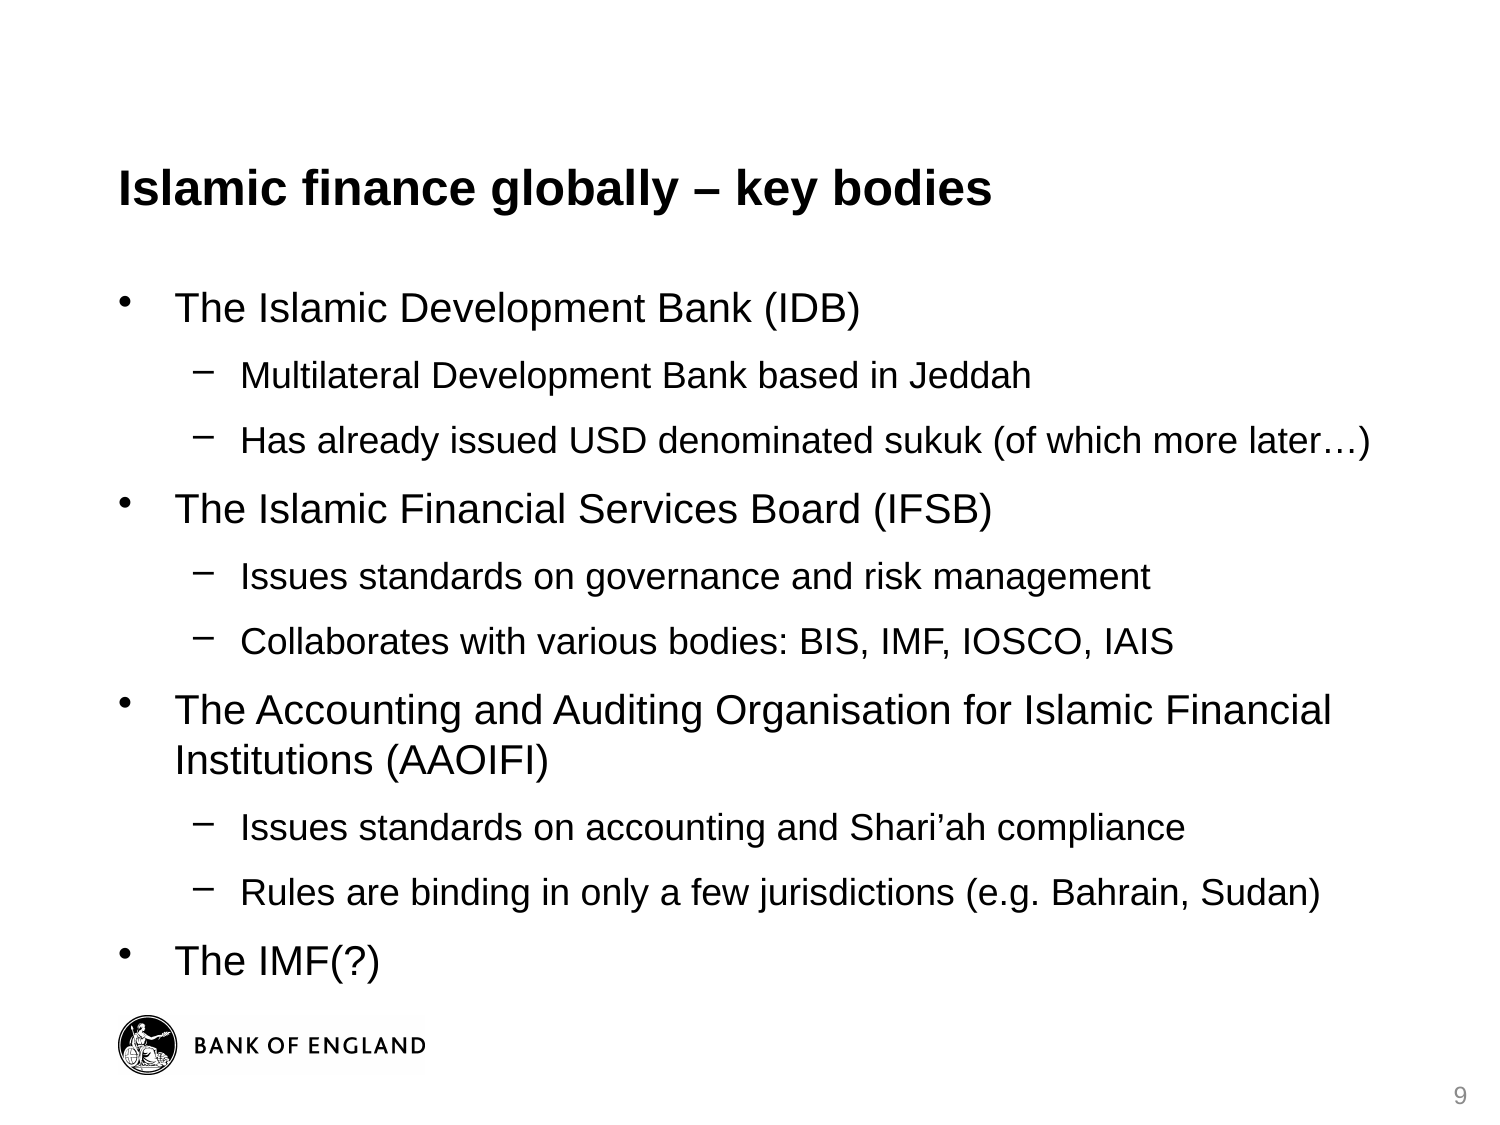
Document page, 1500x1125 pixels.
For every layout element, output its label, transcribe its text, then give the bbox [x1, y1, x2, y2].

title Islamic finance globally – key bodies [102, 143, 1395, 227]
list The Islamic Development Bank (IDB) Multilateral Development Bank based in Jeddah Has already issued USD denominated sukuk (of which more later…) The Islamic Financial Services Board (IFSB) Issues standards on governance and risk management Collaborates with various bodies: BIS, IMF, IOSCO, IAIS The Accounting and Auditing Organisation for Islamic Financial Institutions (AAOIFI) Issues standards on accounting and Shari’ah compliance Rules are binding in only a few jurisdictions (e.g. Bahrain, Sudan) The IMF(?) [102, 273, 1395, 979]
slide_number 9 [1132, 1065, 1483, 1125]
picture [118, 1015, 425, 1075]
